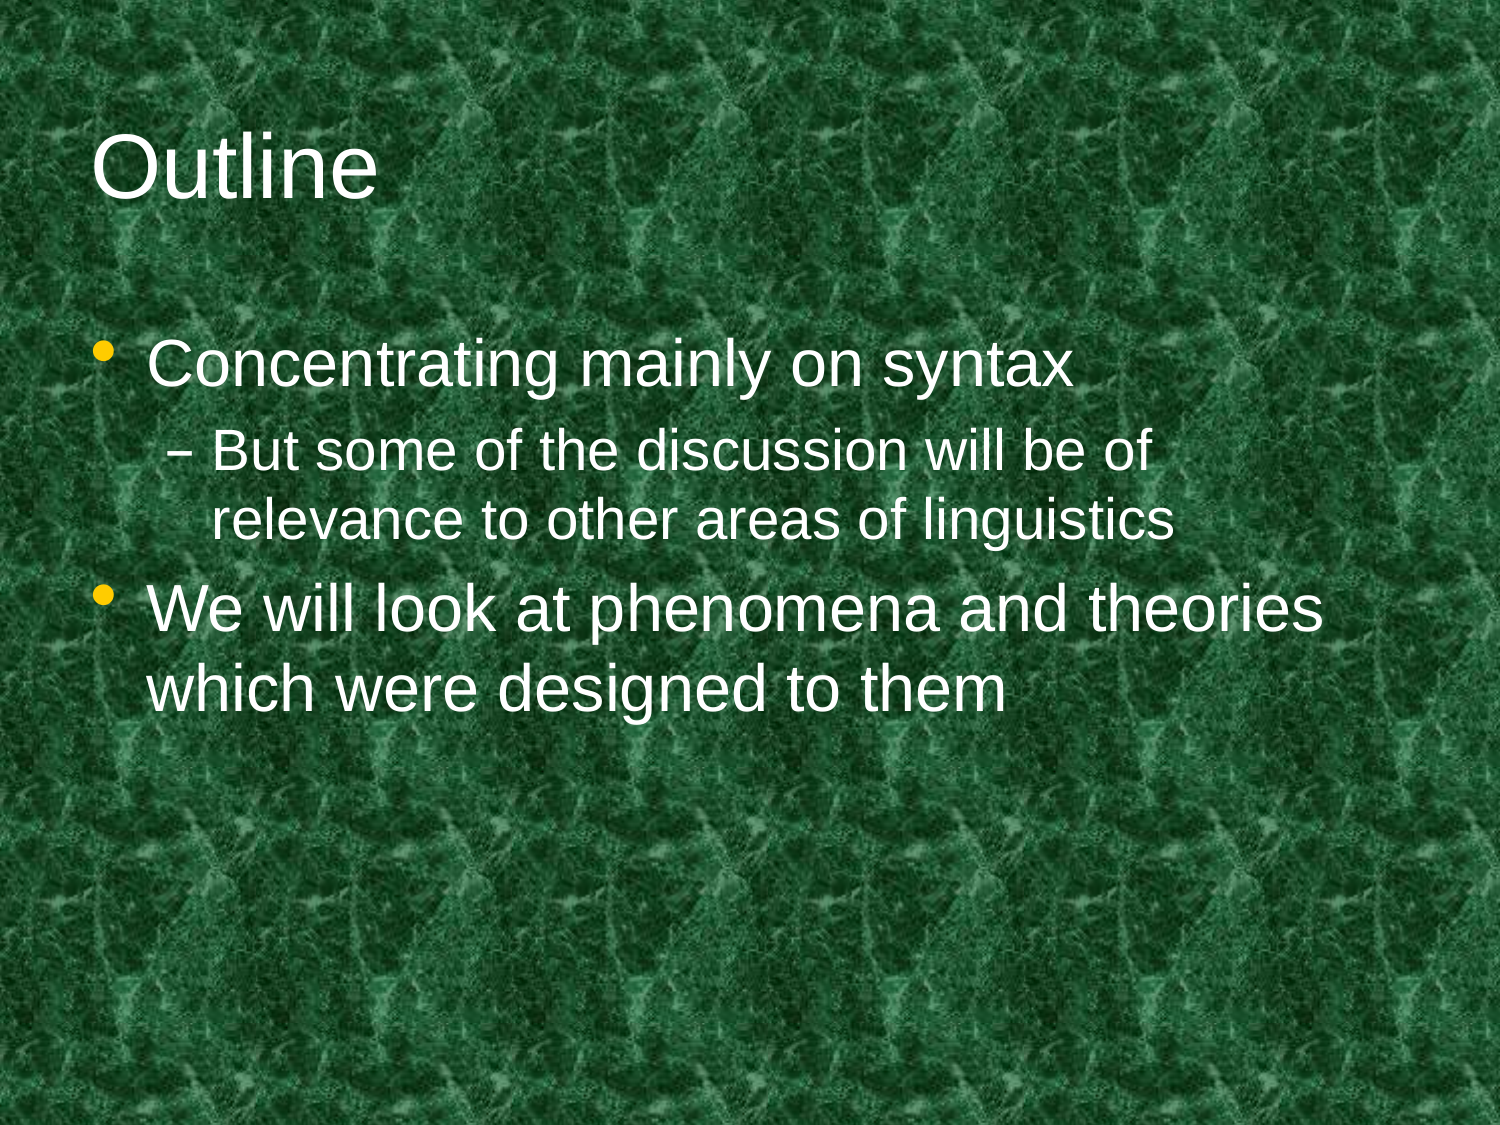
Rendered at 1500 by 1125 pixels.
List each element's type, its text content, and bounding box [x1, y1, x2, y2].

picture [0, 0, 1500, 1125]
title Outline [75, 47, 1425, 275]
list Concentrating mainly on syntax But some of the discussion will be of relevance to other areas of linguistics We will look at phenomena and theories which were designed to them [75, 312, 1425, 988]
